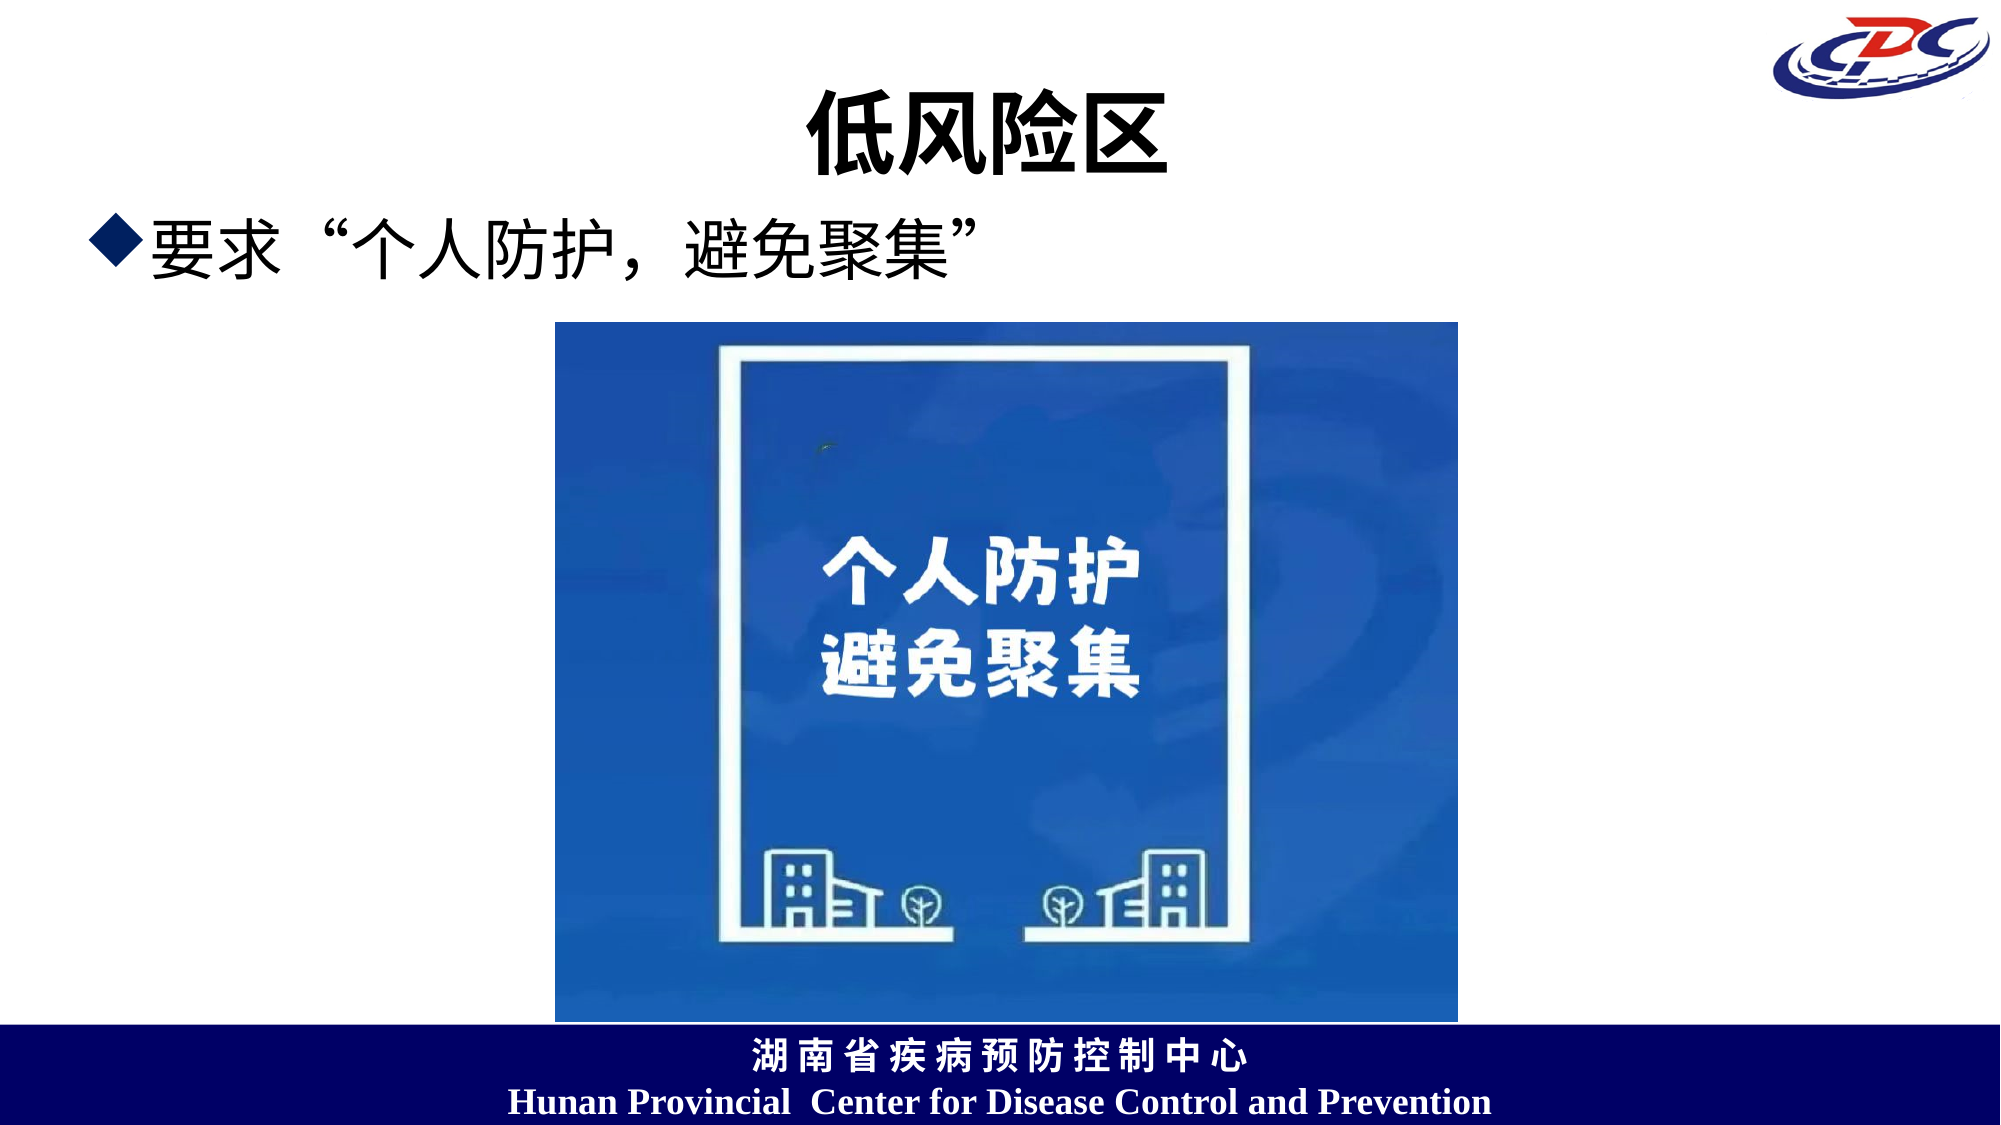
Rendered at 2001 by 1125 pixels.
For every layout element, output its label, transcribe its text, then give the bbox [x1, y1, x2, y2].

title 低风险区 [66, 87, 1909, 175]
picture [554, 322, 1458, 1023]
list 要求“个人防护，避免聚集” [66, 200, 1909, 963]
picture [1766, 7, 1993, 102]
